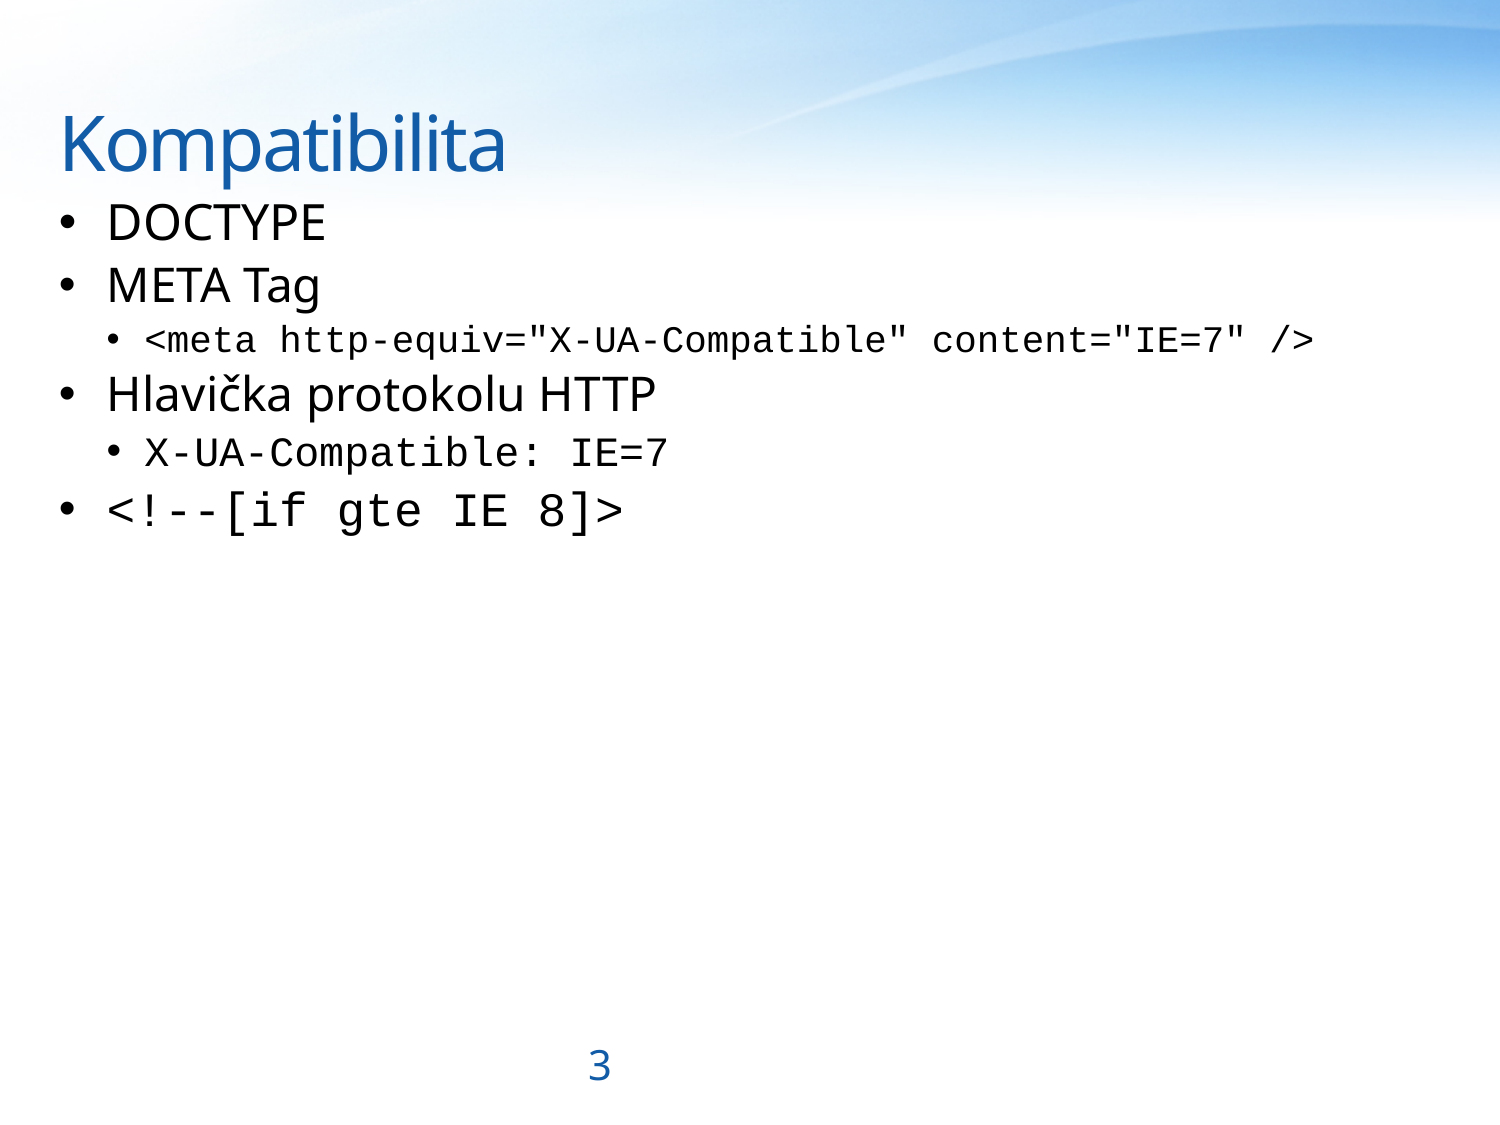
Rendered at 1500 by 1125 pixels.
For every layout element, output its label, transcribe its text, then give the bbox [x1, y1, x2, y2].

title Kompatibilita [59, 104, 1434, 188]
picture [0, 0, 1500, 1125]
list DOCTYPE META Tag <meta http-equiv="X-UA-Compatible" content="IE=7" /> Hlavička protokolu HTTP X-UA-Compatible: IE=7 <!--[if gte IE 8]> [59, 197, 1434, 550]
slide_number 3 [574, 1031, 925, 1092]
